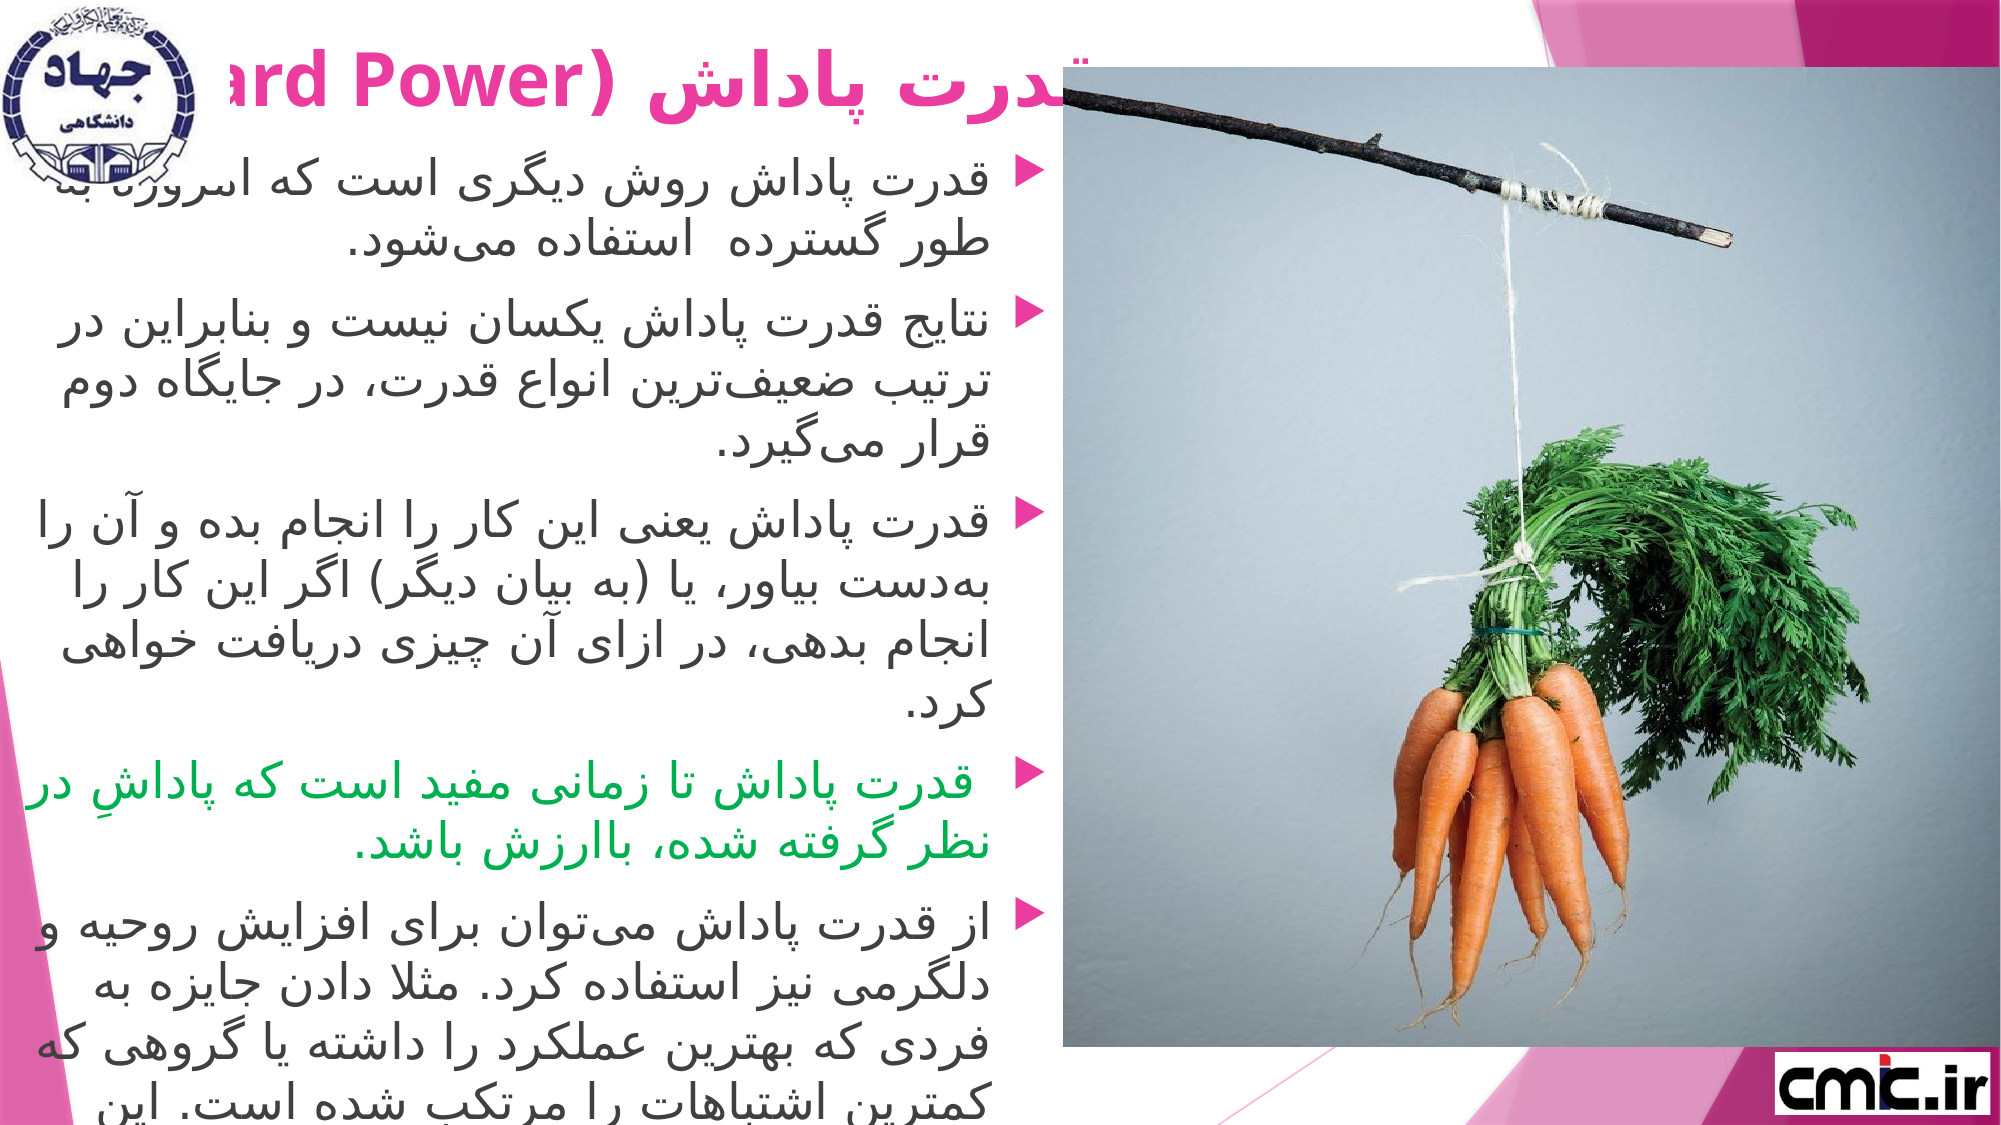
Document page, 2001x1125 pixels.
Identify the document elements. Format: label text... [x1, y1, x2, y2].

picture [0, 5, 231, 187]
title قدرت پاداش (Reward Power) [235, 23, 1411, 138]
picture [1063, 67, 2000, 1048]
list قدرت پاداش روش دیگری است که امروزه به طور گسترده استفاده می‌شود. نتایج قدرت پاداش یکسان نیست و بنابراین در ترتیب ضعیف‌ترین انواع قدرت، در جایگاه دوم قرار می‌گیرد. قدرت پاداش یعنی این کار را انجام بده و آن را به‌دست بیاور، یا (به بیان دیگر) اگر این کار را انجام بدهی، در ازای آن چیزی دریافت خواهی کرد. قدرت پاداش تا زمانی مفید است که پاداشِ در نظر گرفته شده، باارزش باشد. از قدرت پاداش می‌توان برای افزایش روحیه و دلگرمی نیز استفاده کرد. مثلا دادن جایزه‌ به فردی که بهترین عملکرد را داشته یا گروهی که کمترین اشتباهات را مرتکب شده است. این نوع از پاداش، در صورت استفاده‌ی درست، می‌تواند به پاداش بسیار مطلوبی در سازمان شما تبدیل شود که کارکنان برای دستیابی به آن تلاش می‌کنند. [0, 138, 1064, 1103]
picture [1774, 1051, 1991, 1116]
